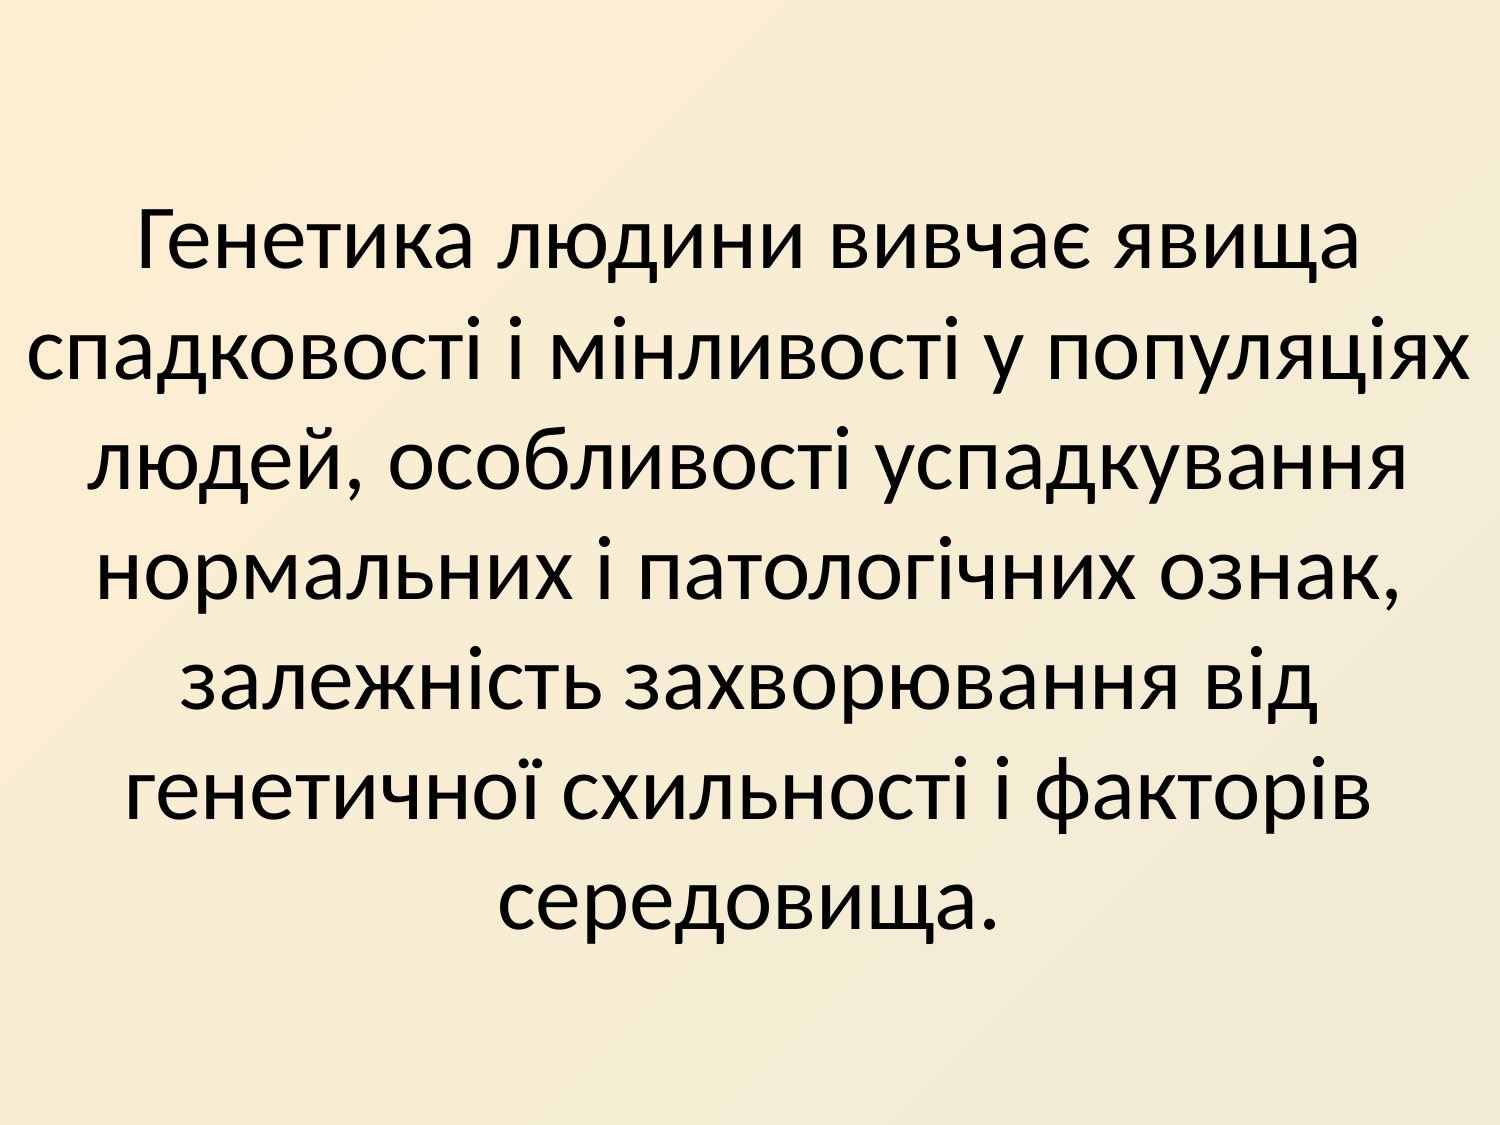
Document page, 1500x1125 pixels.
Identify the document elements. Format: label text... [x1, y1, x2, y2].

title Генетика людини вивчає явища спадковості і мінливості у популяціях людей, особливості успадкування нормальних і патологічних ознак, залежність захворювання від генетичної схильності і факторів середовища. [0, 0, 1500, 1125]
